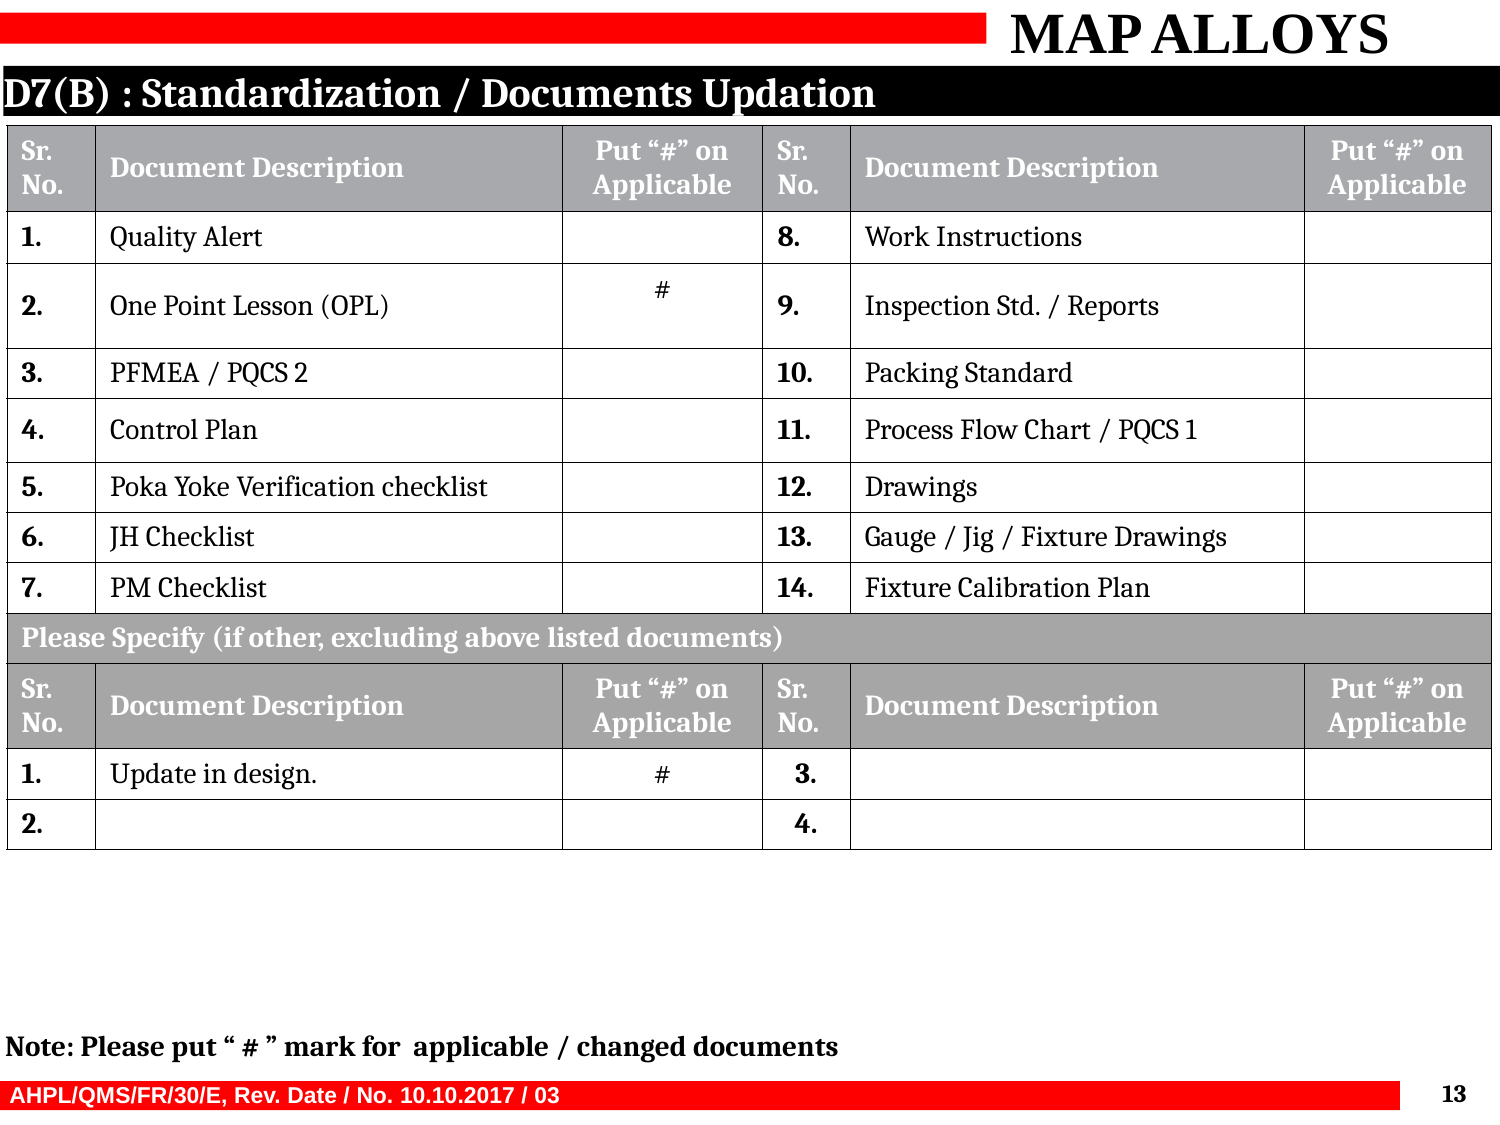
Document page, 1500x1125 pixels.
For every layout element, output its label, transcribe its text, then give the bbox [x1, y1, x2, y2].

table_cell Work Instructions [851, 212, 1304, 263]
table_cell Quality Alert [96, 212, 562, 263]
table_header Sr. No. [763, 126, 850, 211]
table_header Document Description [96, 126, 562, 211]
table_cell 8. [763, 212, 850, 263]
table_cell 9. [763, 264, 850, 348]
table_cell 4. [8, 399, 95, 462]
text_box Note: Please put “ # ” mark for applicable / changed documents [5, 1027, 1499, 1063]
table_cell PFMEA / PQCS 2 [96, 349, 562, 398]
table_cell 13. [763, 513, 850, 562]
table_cell Sr. No. [8, 664, 95, 748]
table_cell [1305, 749, 1491, 799]
table_cell 11. [763, 399, 850, 462]
table_header Put “#” on Applicable [1305, 126, 1491, 211]
table_cell Update in design. [96, 749, 562, 799]
table_cell 2. [8, 264, 95, 348]
table_cell Sr. No. [763, 664, 850, 748]
table_cell Process Flow Chart / PQCS 1 [851, 399, 1304, 462]
table_cell PM Checklist [96, 563, 562, 613]
table_cell [1305, 513, 1491, 562]
table_cell Please Specify (if other, excluding above listed documents) [8, 614, 1491, 663]
table_cell Put “#” on Applicable [563, 664, 762, 748]
table_cell 1. [8, 749, 95, 799]
table_cell [1305, 212, 1491, 263]
table_cell [1305, 349, 1491, 398]
table_cell Fixture Calibration Plan [851, 563, 1304, 613]
table_cell [1305, 563, 1491, 613]
text_box D7(B) : Standardization / Documents Updation [3, 65, 1500, 116]
table_cell 1. [8, 212, 95, 263]
table_cell Document Description [96, 664, 562, 748]
table_cell 3. [763, 749, 850, 799]
table_cell 5. [8, 463, 95, 512]
table_cell [563, 513, 762, 562]
table_cell Inspection Std. / Reports [851, 264, 1304, 348]
table_cell [1305, 399, 1491, 462]
table_cell [1305, 463, 1491, 512]
table_cell [563, 212, 762, 263]
table_cell Document Description [851, 664, 1304, 748]
table_cell Poka Yoke Verification checklist [96, 463, 562, 512]
table_cell [851, 800, 1304, 849]
table_cell # [563, 749, 762, 799]
table_cell 12. [763, 463, 850, 512]
table_cell 3. [8, 349, 95, 398]
table_header Put “#” on Applicable [563, 126, 762, 211]
table_cell Packing Standard [851, 349, 1304, 398]
table_cell [563, 463, 762, 512]
table_cell One Point Lesson (OPL) [96, 264, 562, 348]
table_cell 6. [8, 513, 95, 562]
table_cell [96, 800, 562, 849]
table_cell Put “#” on Applicable [1305, 664, 1491, 748]
table_cell 7. [8, 563, 95, 613]
table_cell [563, 563, 762, 613]
table_cell JH Checklist [96, 513, 562, 562]
table_cell 10. [763, 349, 850, 398]
table_cell [563, 349, 762, 398]
table_cell [563, 800, 762, 849]
table_cell [851, 749, 1304, 799]
table_cell 2. [8, 800, 95, 849]
table_cell [563, 399, 762, 462]
table_cell Gauge / Jig / Fixture Drawings [851, 513, 1304, 562]
table_cell [1305, 800, 1491, 849]
table_cell [1305, 264, 1491, 348]
table_cell 4. [763, 800, 850, 849]
table_cell # [563, 264, 762, 348]
table_cell Drawings [851, 463, 1304, 512]
table_cell Control Plan [96, 399, 562, 462]
table_header Sr. No. [8, 126, 95, 211]
table_cell 14. [763, 563, 850, 613]
table_header Document Description [851, 126, 1304, 211]
